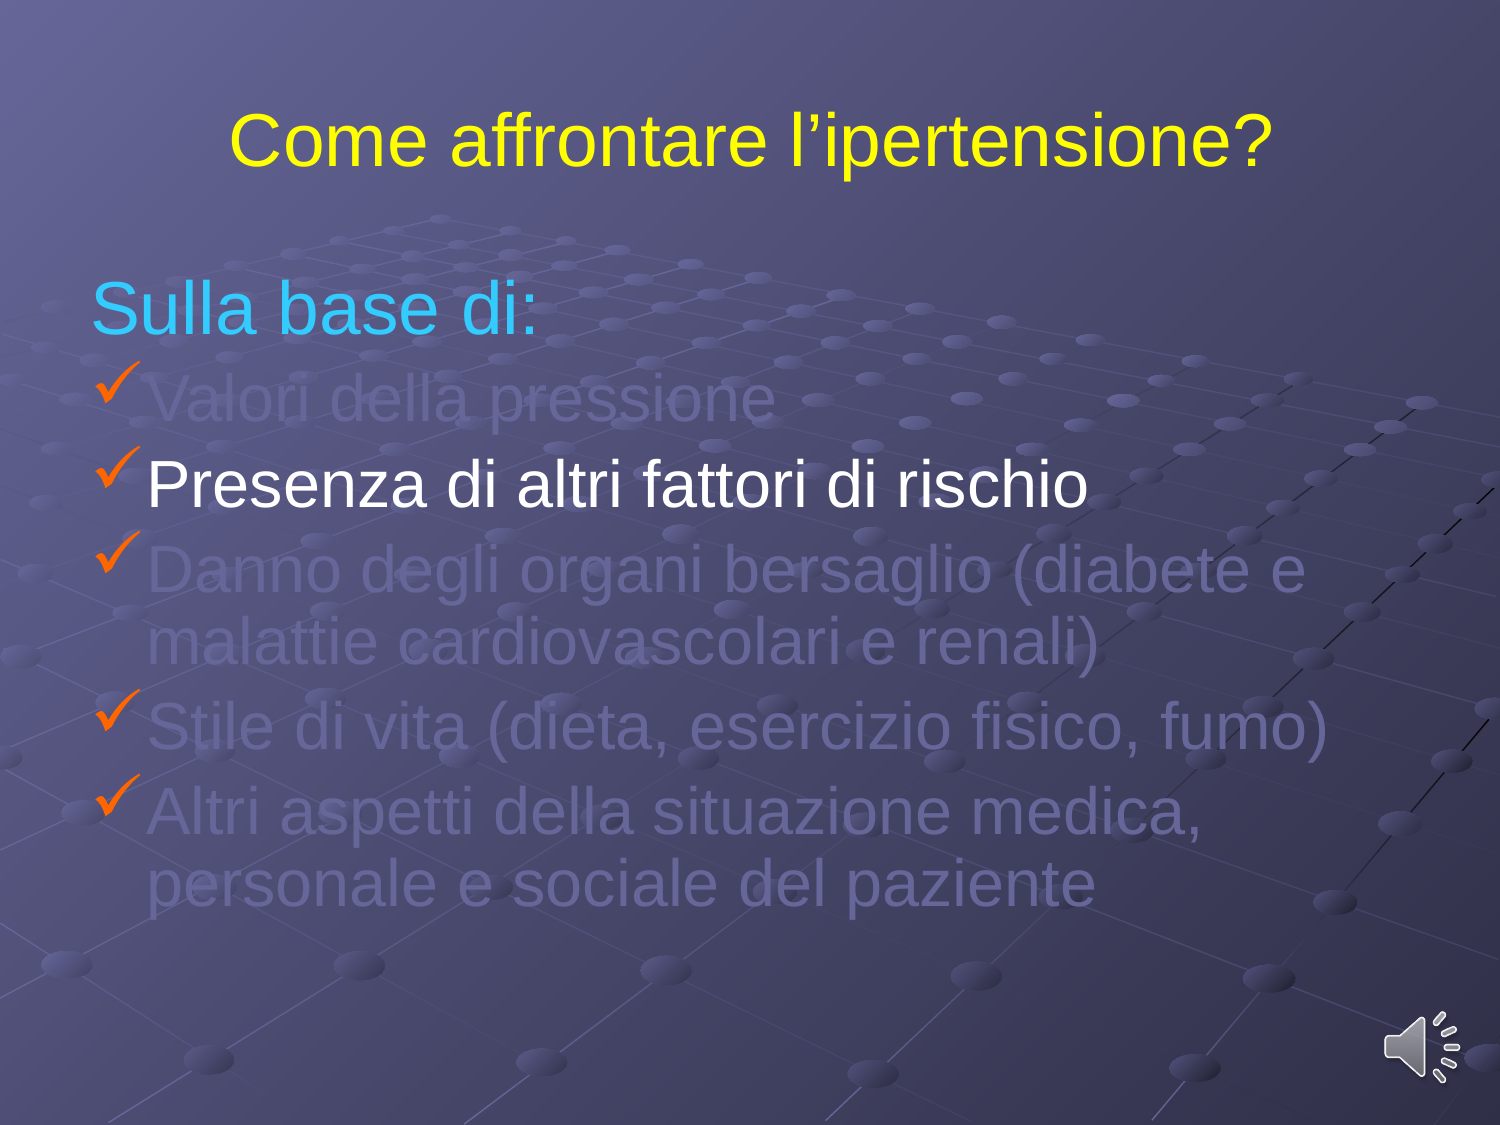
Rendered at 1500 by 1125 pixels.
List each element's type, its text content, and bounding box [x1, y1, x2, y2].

picture [1384, 1009, 1465, 1090]
list Sulla base di: Valori della pressione Presenza di altri fattori di rischio Danno degli organi bersaglio (diabete e malattie cardiovascolari e renali) Stile di vita (dieta, esercizio fisico, fumo) Altri aspetti della situazione medica, personale e sociale del paziente [74, 262, 1426, 1007]
title Come affrontare l’ipertensione? [76, 42, 1428, 231]
